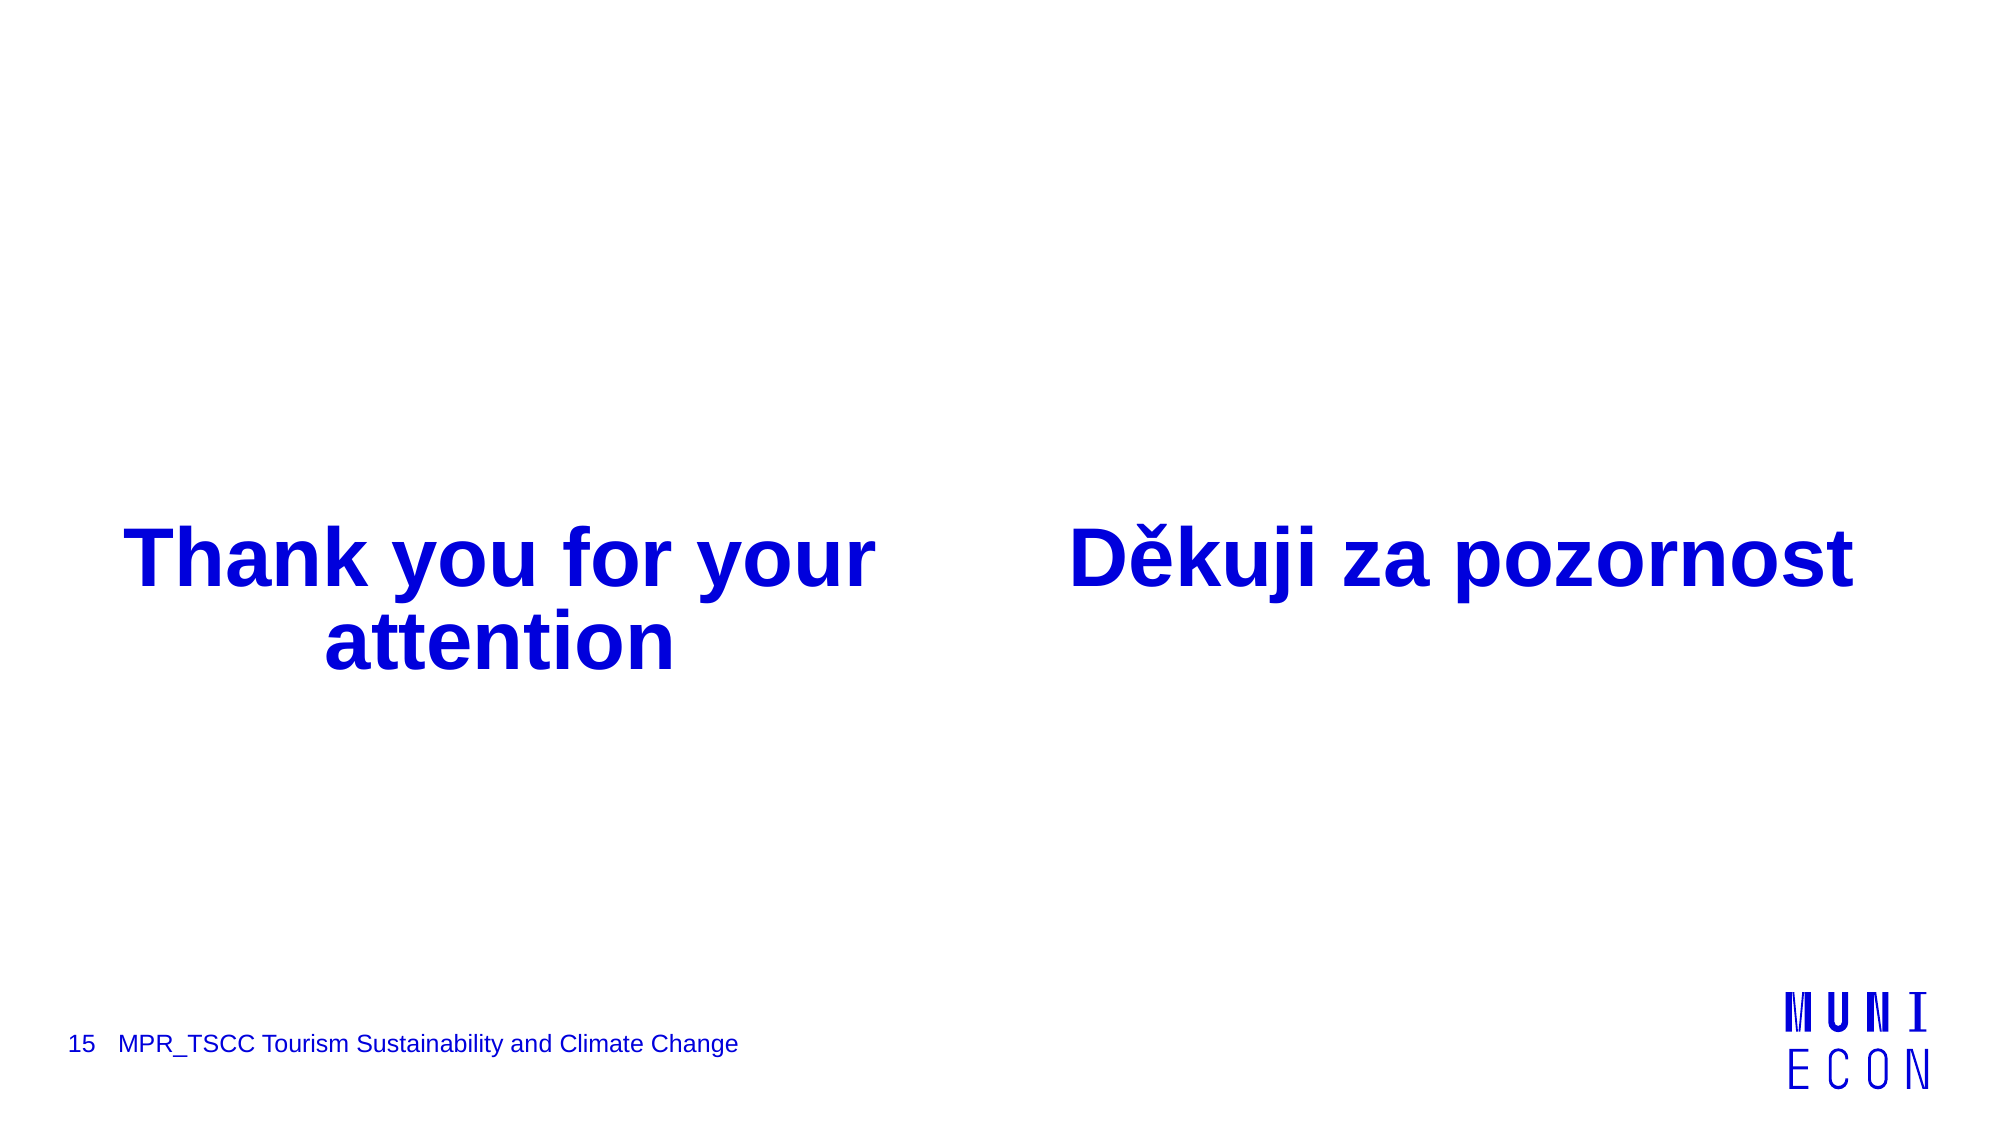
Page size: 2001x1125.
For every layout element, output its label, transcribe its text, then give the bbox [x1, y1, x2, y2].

text_box Děkuji za pozornost [999, 519, 1924, 693]
title Thank you for your attention [67, 519, 934, 693]
footer MPR_TSCC Tourism Sustainability and Climate Change [118, 1021, 1418, 1063]
slide_number 15 [67, 1021, 110, 1063]
